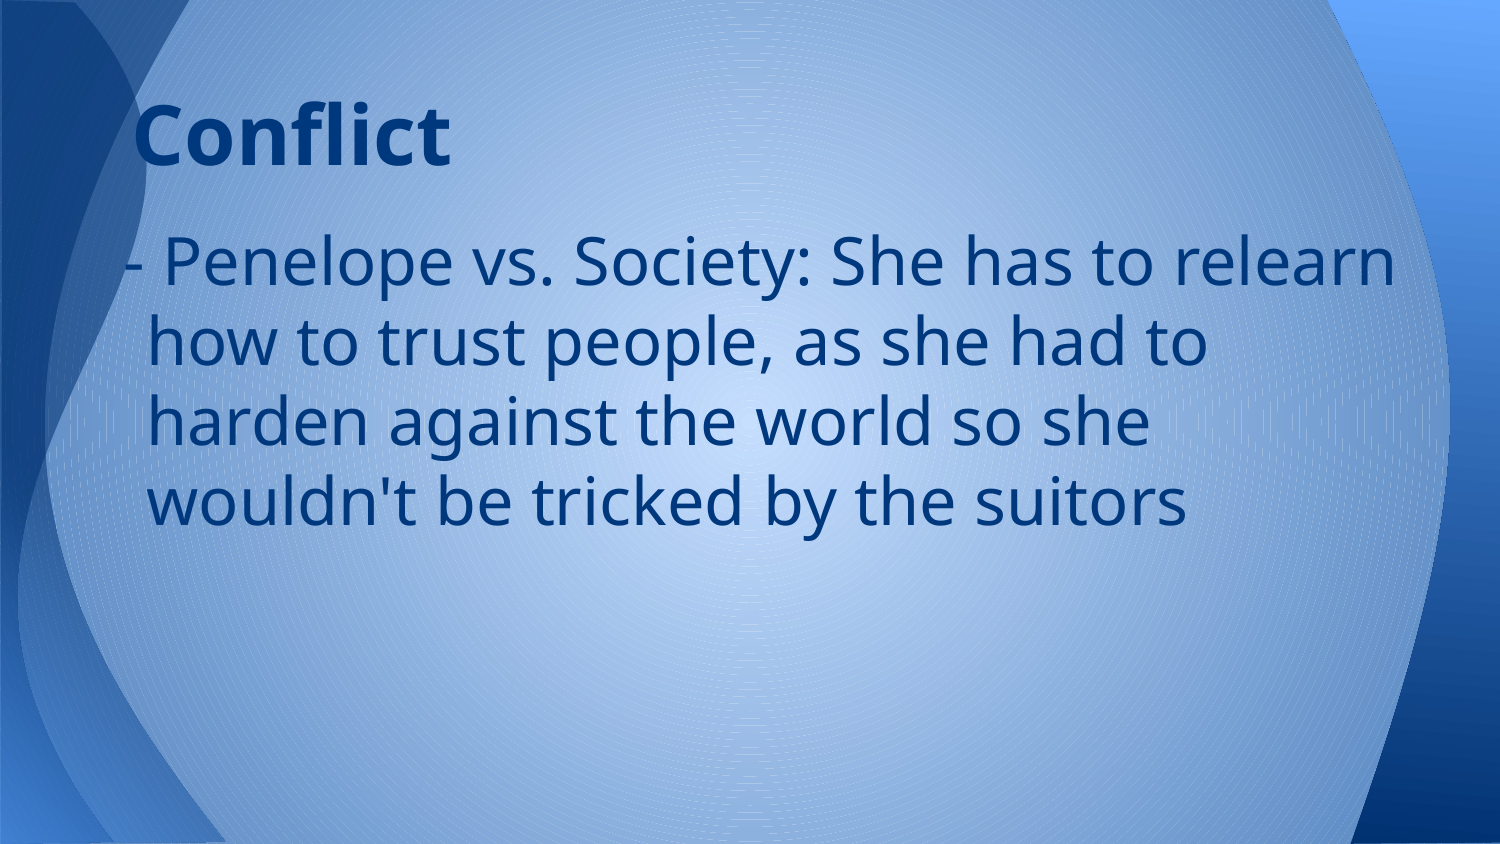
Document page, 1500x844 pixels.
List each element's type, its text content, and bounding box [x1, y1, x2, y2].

title Conflict [75, 33, 1425, 197]
list - Penelope vs. Society: She has to relearn how to trust people, as she had to harden against the world so she wouldn't be tricked by the suitors [75, 204, 1425, 800]
